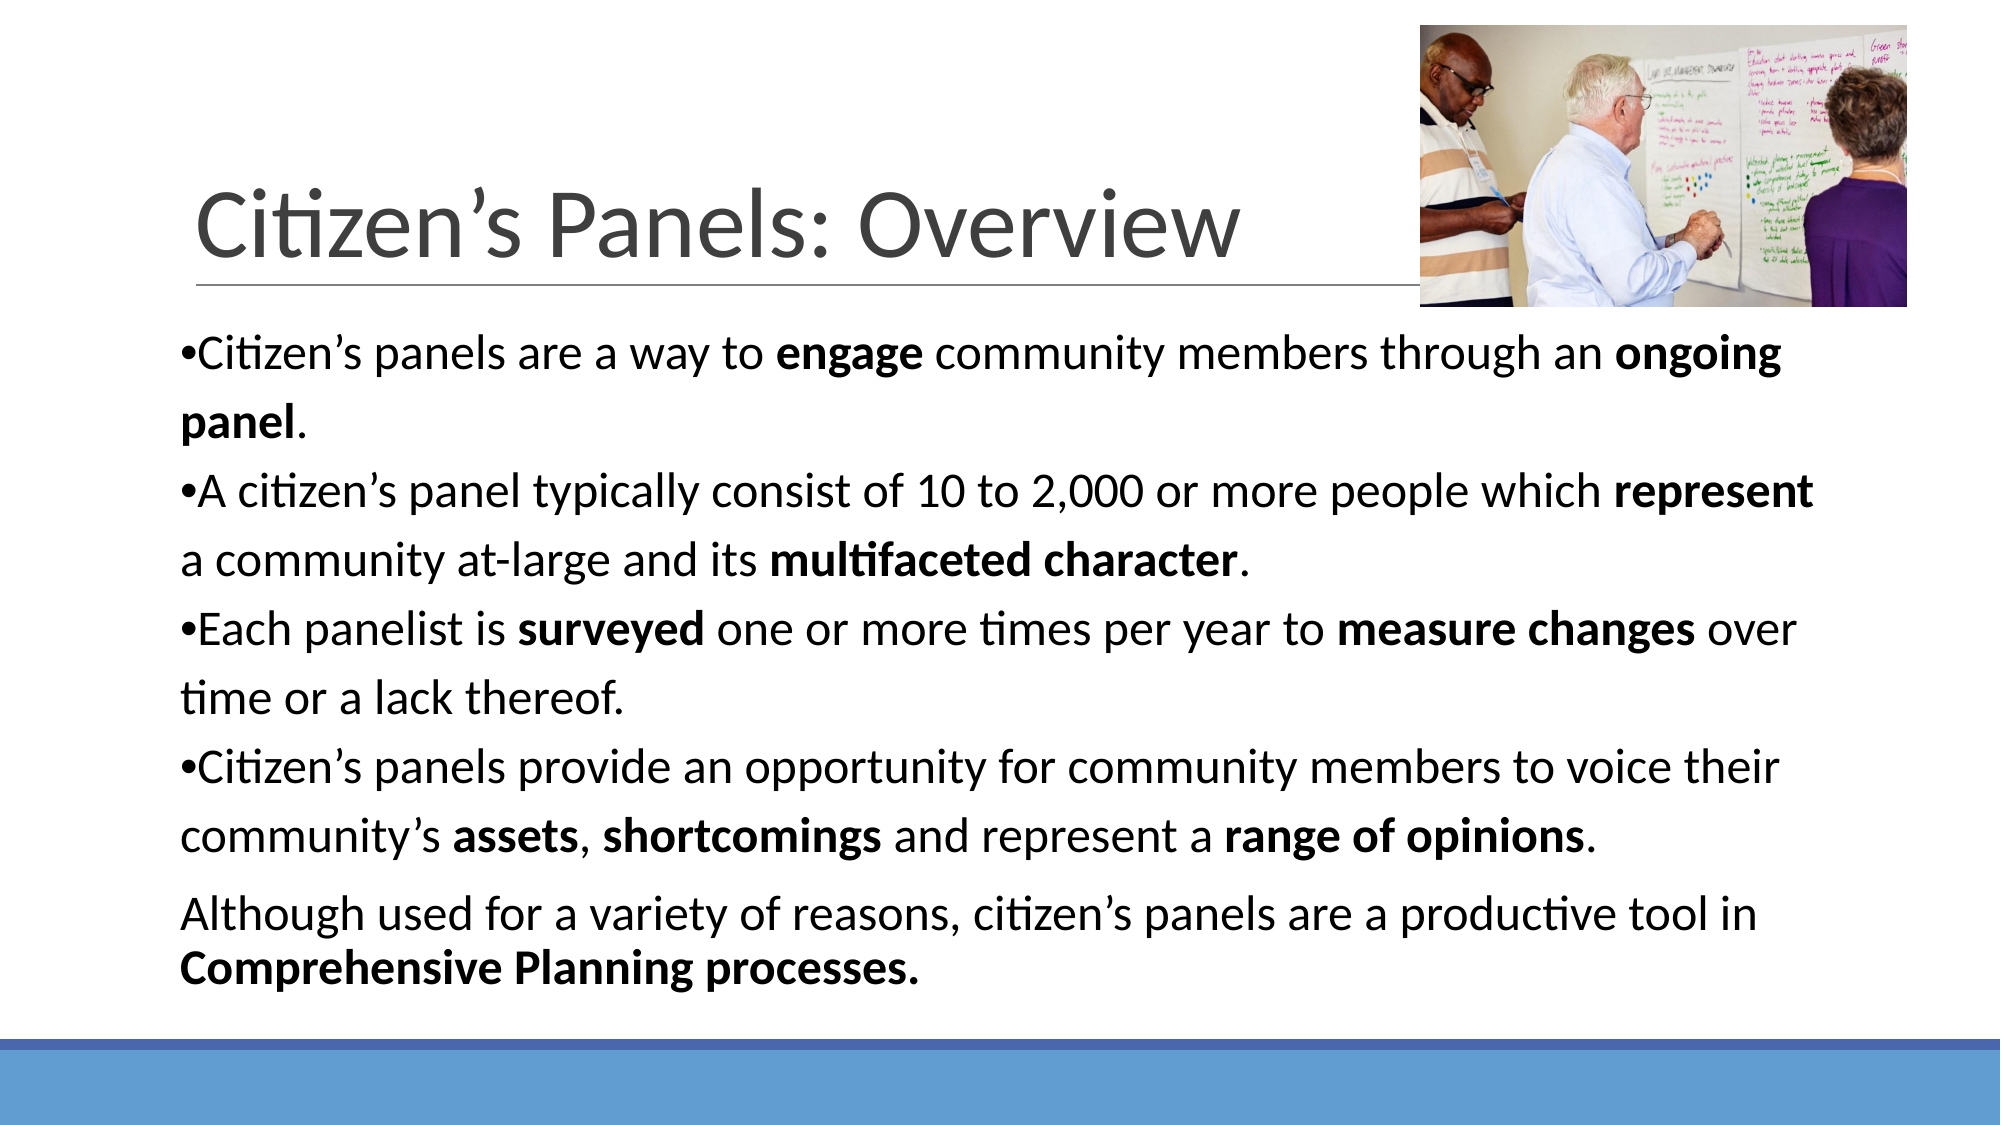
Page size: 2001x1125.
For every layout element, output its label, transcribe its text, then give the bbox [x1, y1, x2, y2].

title Citizen’s Panels: Overview [180, 47, 1415, 285]
picture [1420, 25, 1907, 307]
list •Citizen’s panels are a way to engage community members through an ongoing panel. •A citizen’s panel typically consist of 10 to 2,000 or more people which represent a community at-large and its multifaceted character. •Each panelist is surveyed one or more times per year to measure changes over time or a lack thereof. •Citizen’s panels provide an opportunity for community members to voice their community’s assets, shortcomings and represent a range of opinions. Although used for a variety of reasons, citizen’s panels are a productive tool in Comprehensive Planning processes. [180, 302, 1830, 963]
